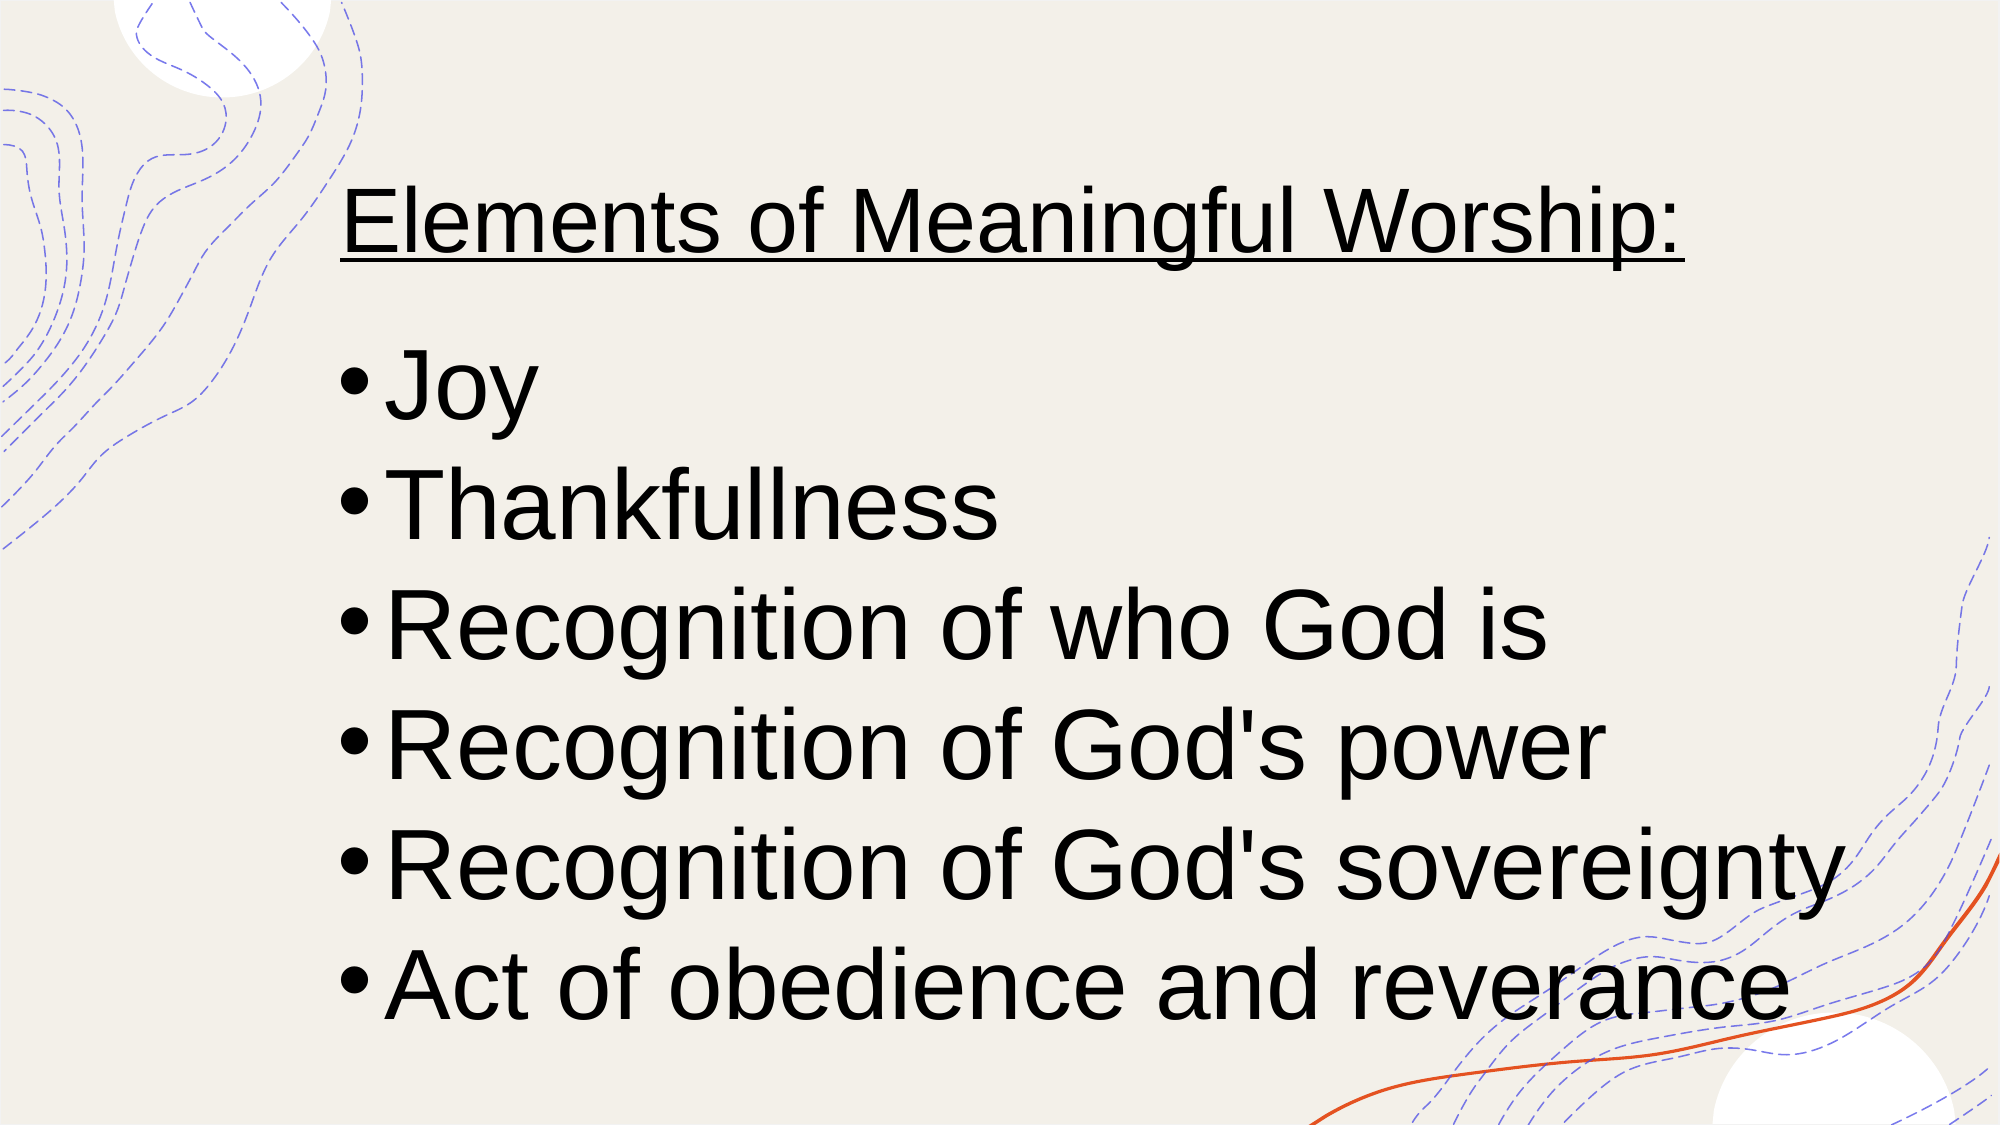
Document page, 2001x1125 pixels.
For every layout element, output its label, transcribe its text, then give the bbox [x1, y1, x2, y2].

text_box Elements of Meaningful Worship: [325, 153, 1866, 312]
text_box Joy Thankfullness Recognition of who God is Recognition of God's power Recognition of God's sovereignty Act of obedience and reverance [322, 312, 1870, 1047]
